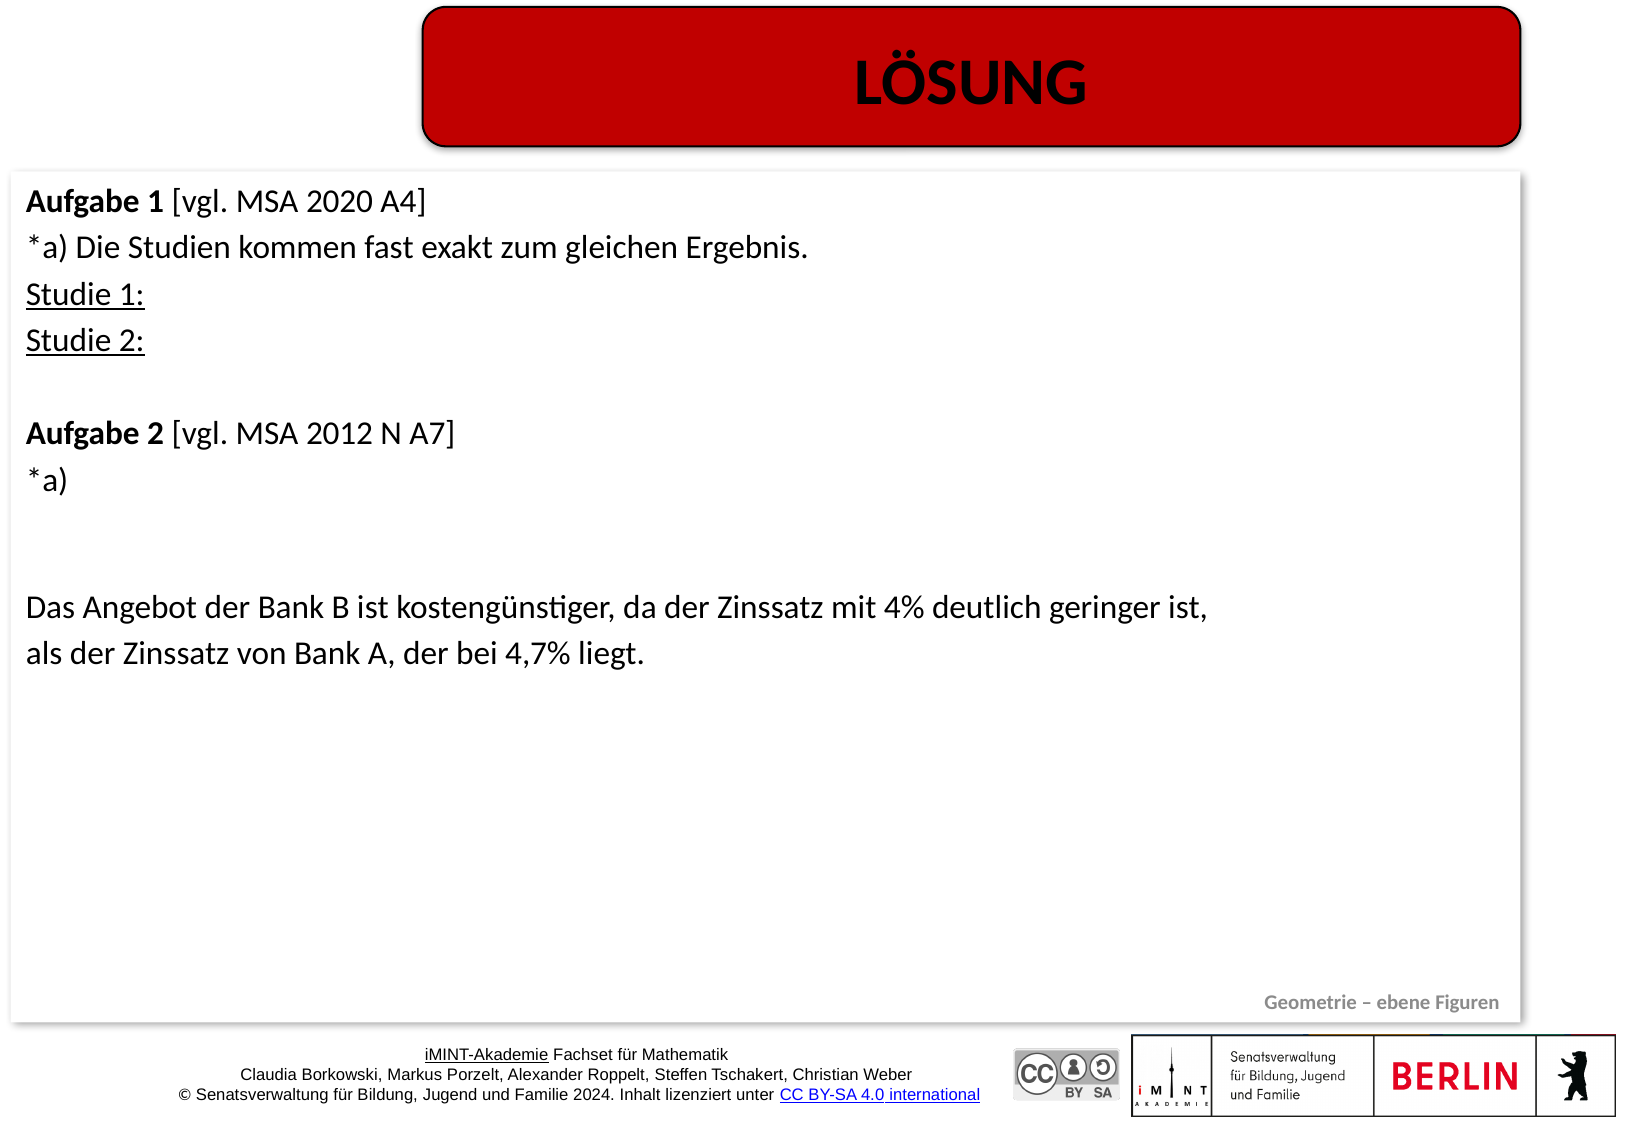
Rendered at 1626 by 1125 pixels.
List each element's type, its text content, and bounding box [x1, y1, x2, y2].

footer Geometrie – ebene Figuren [1249, 981, 1625, 1022]
picture [1013, 1048, 1120, 1101]
picture [1131, 1034, 1616, 1117]
